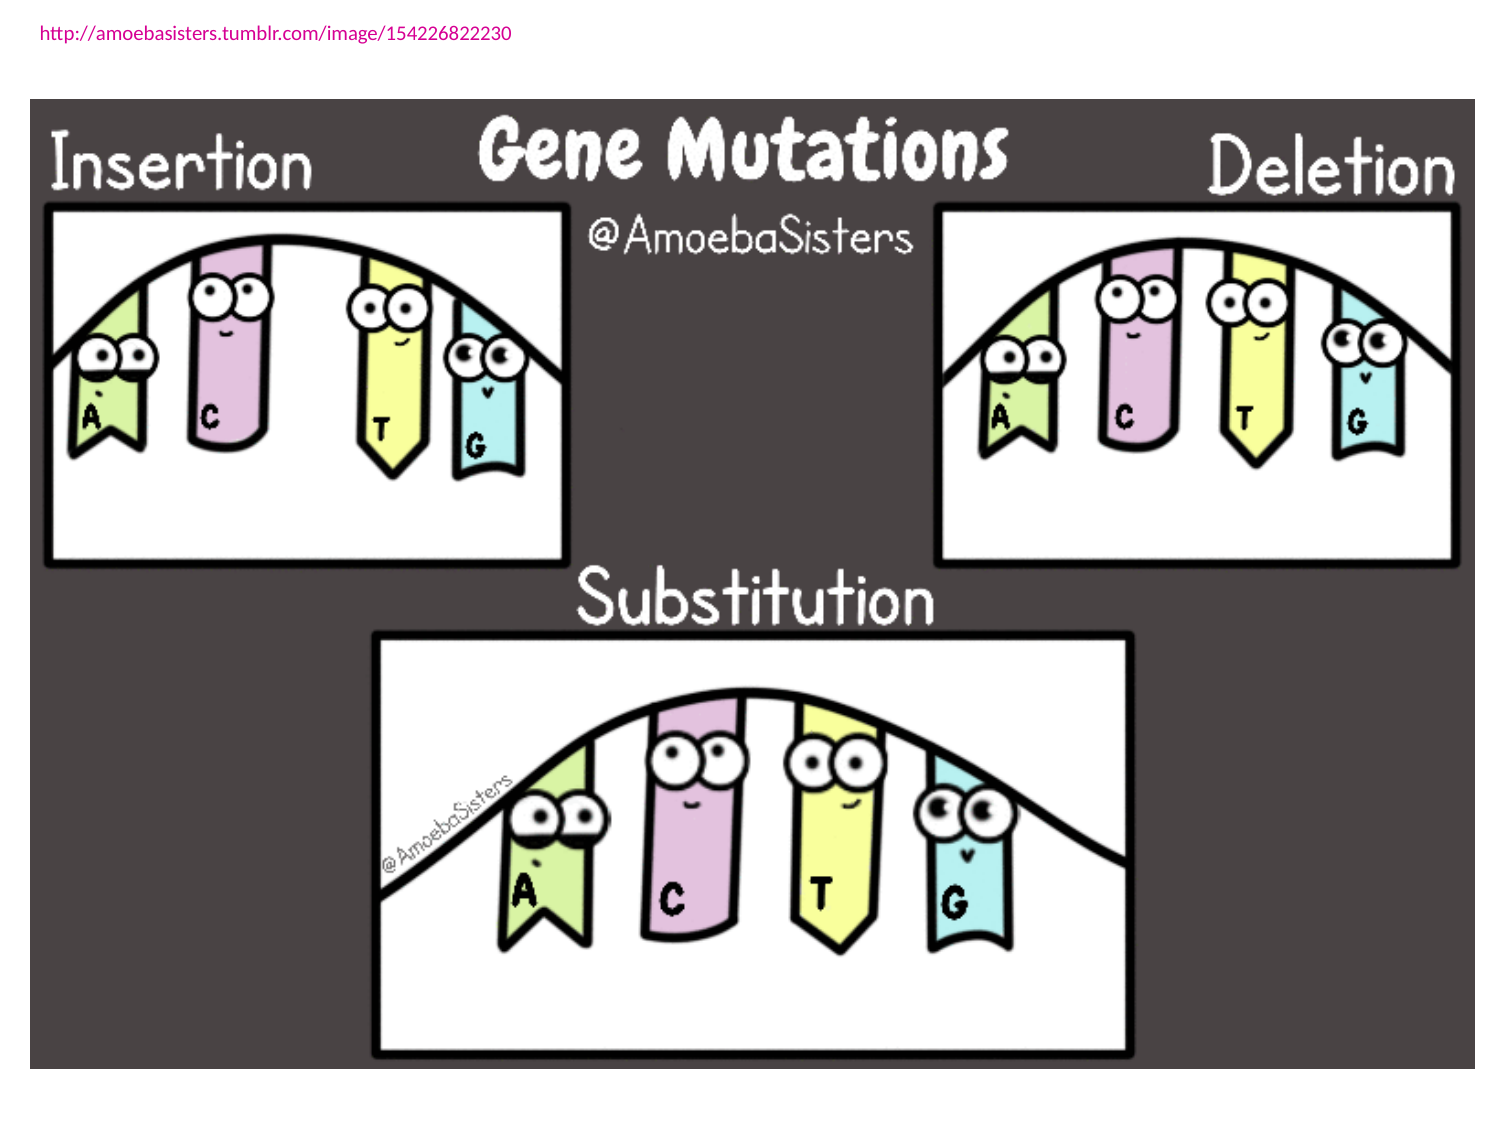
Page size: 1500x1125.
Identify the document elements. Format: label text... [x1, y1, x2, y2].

text_box http://amoebasisters.tumblr.com/image/154226822230 [24, 12, 775, 53]
picture [30, 99, 1475, 1069]
